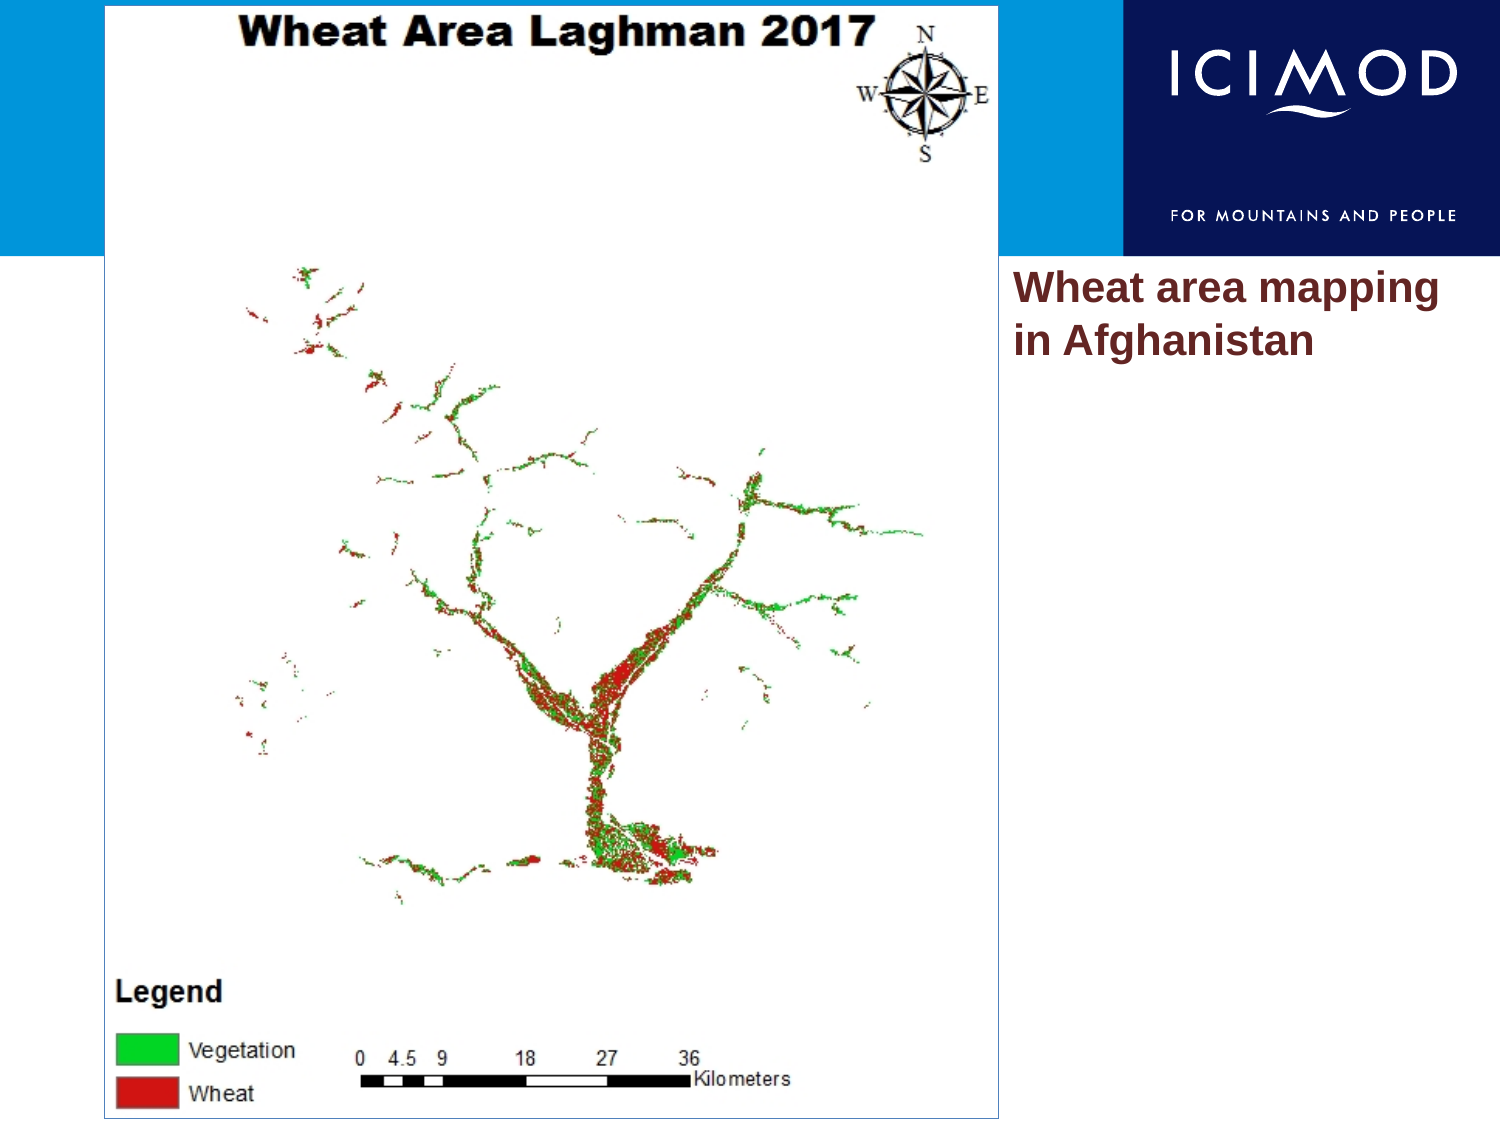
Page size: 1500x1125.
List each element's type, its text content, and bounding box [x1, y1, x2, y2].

text_box Wheat area mapping in Afghanistan [1003, 251, 1500, 372]
picture [103, 6, 999, 1120]
